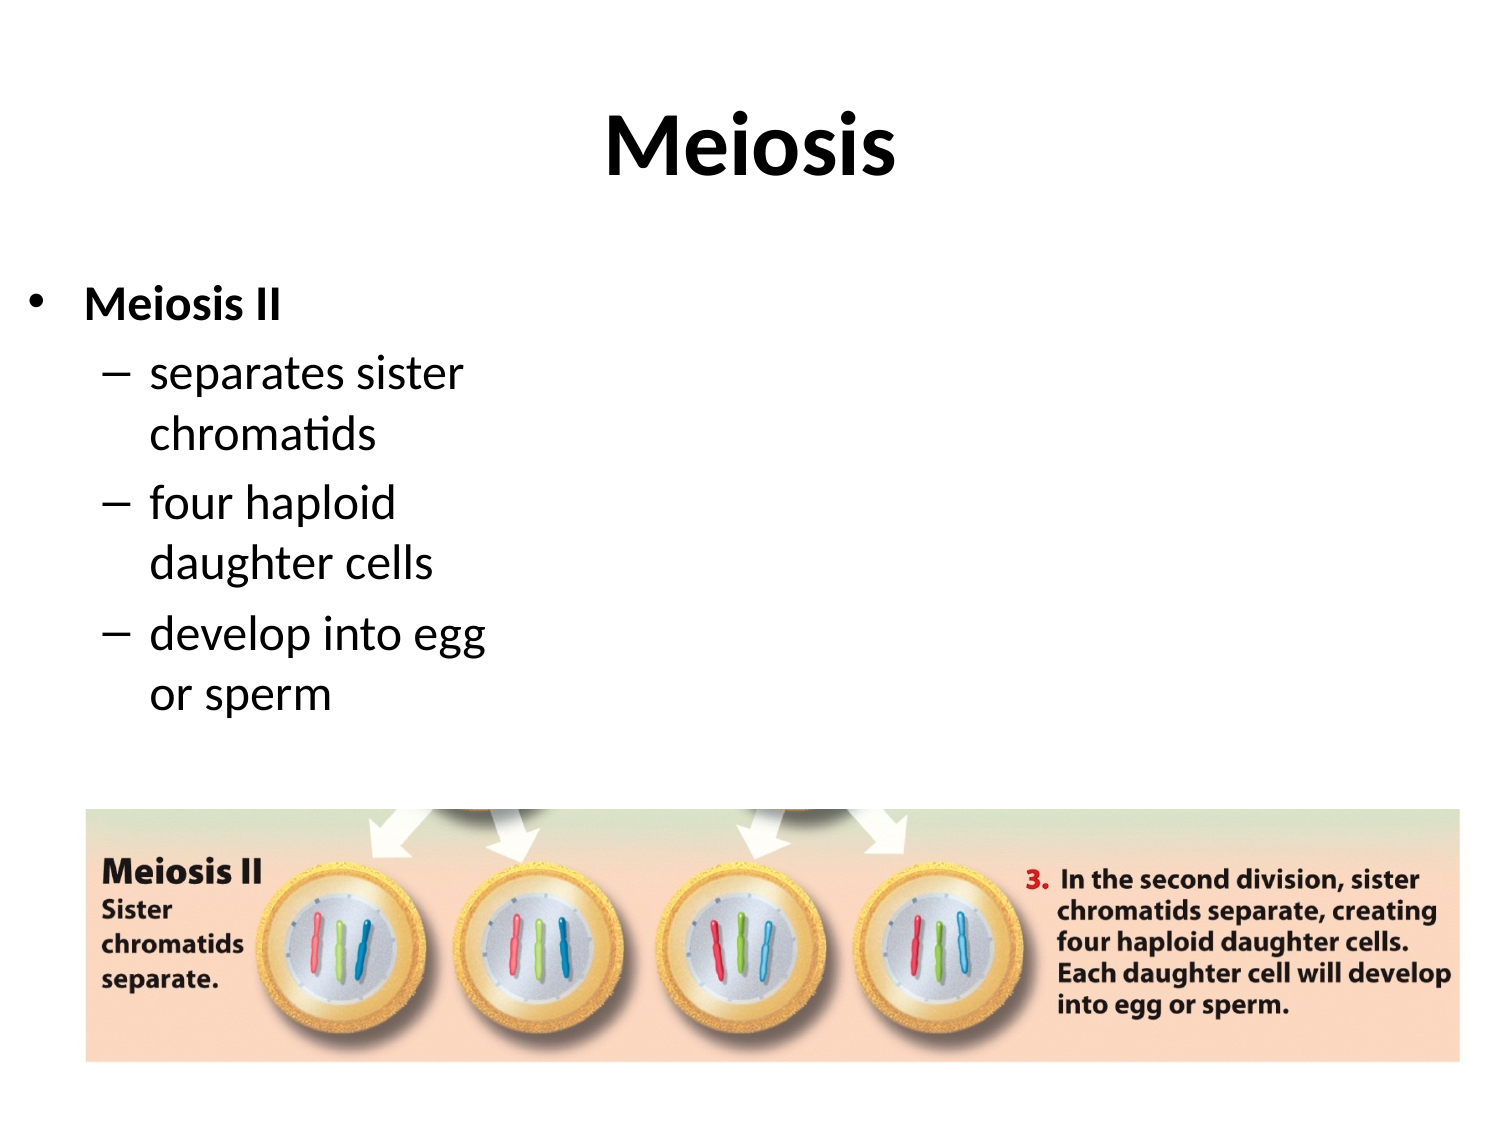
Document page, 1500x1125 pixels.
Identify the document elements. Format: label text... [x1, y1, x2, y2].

picture [74, 809, 1468, 1063]
list Meiosis II separates sister chromatids four haploid daughter cells develop into egg or sperm [12, 262, 538, 1088]
title Meiosis [75, 45, 1425, 233]
